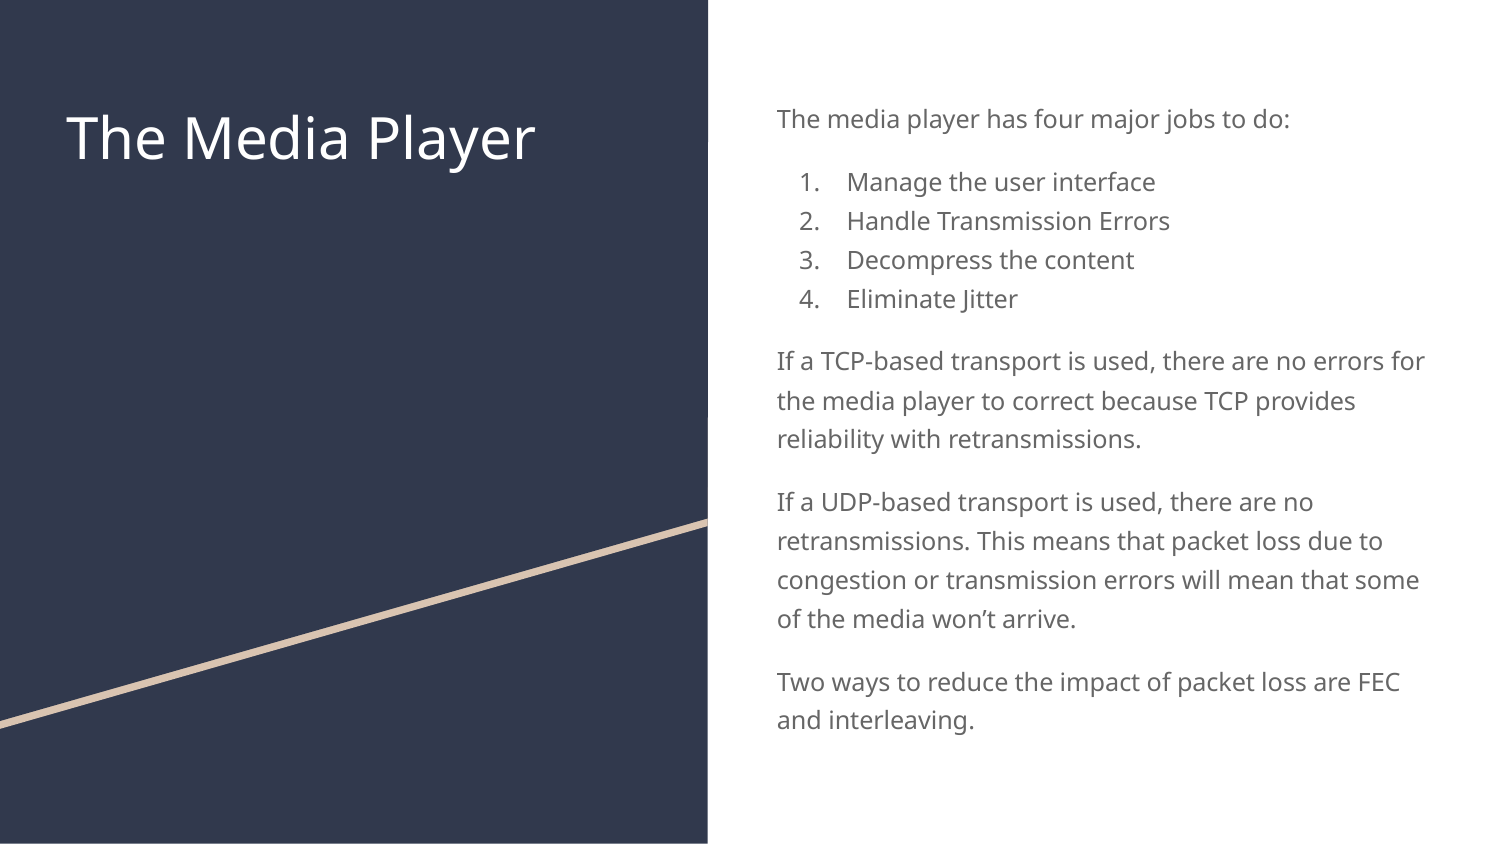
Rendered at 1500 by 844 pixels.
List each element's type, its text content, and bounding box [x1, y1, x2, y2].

title The Media Player [51, 82, 660, 494]
list The media player has four major jobs to do: Manage the user interface Handle Transmission Errors Decompress the content Eliminate Jitter If a TCP-based transport is used, there are no errors for the media player to correct because TCP provides reliability with retransmissions. If a UDP-based transport is used, there are no retransmissions. This means that packet loss due to congestion or transmission errors will mean that some of the media won’t arrive. Two ways to reduce the impact of packet loss are FEC and interleaving. [761, 82, 1446, 755]
